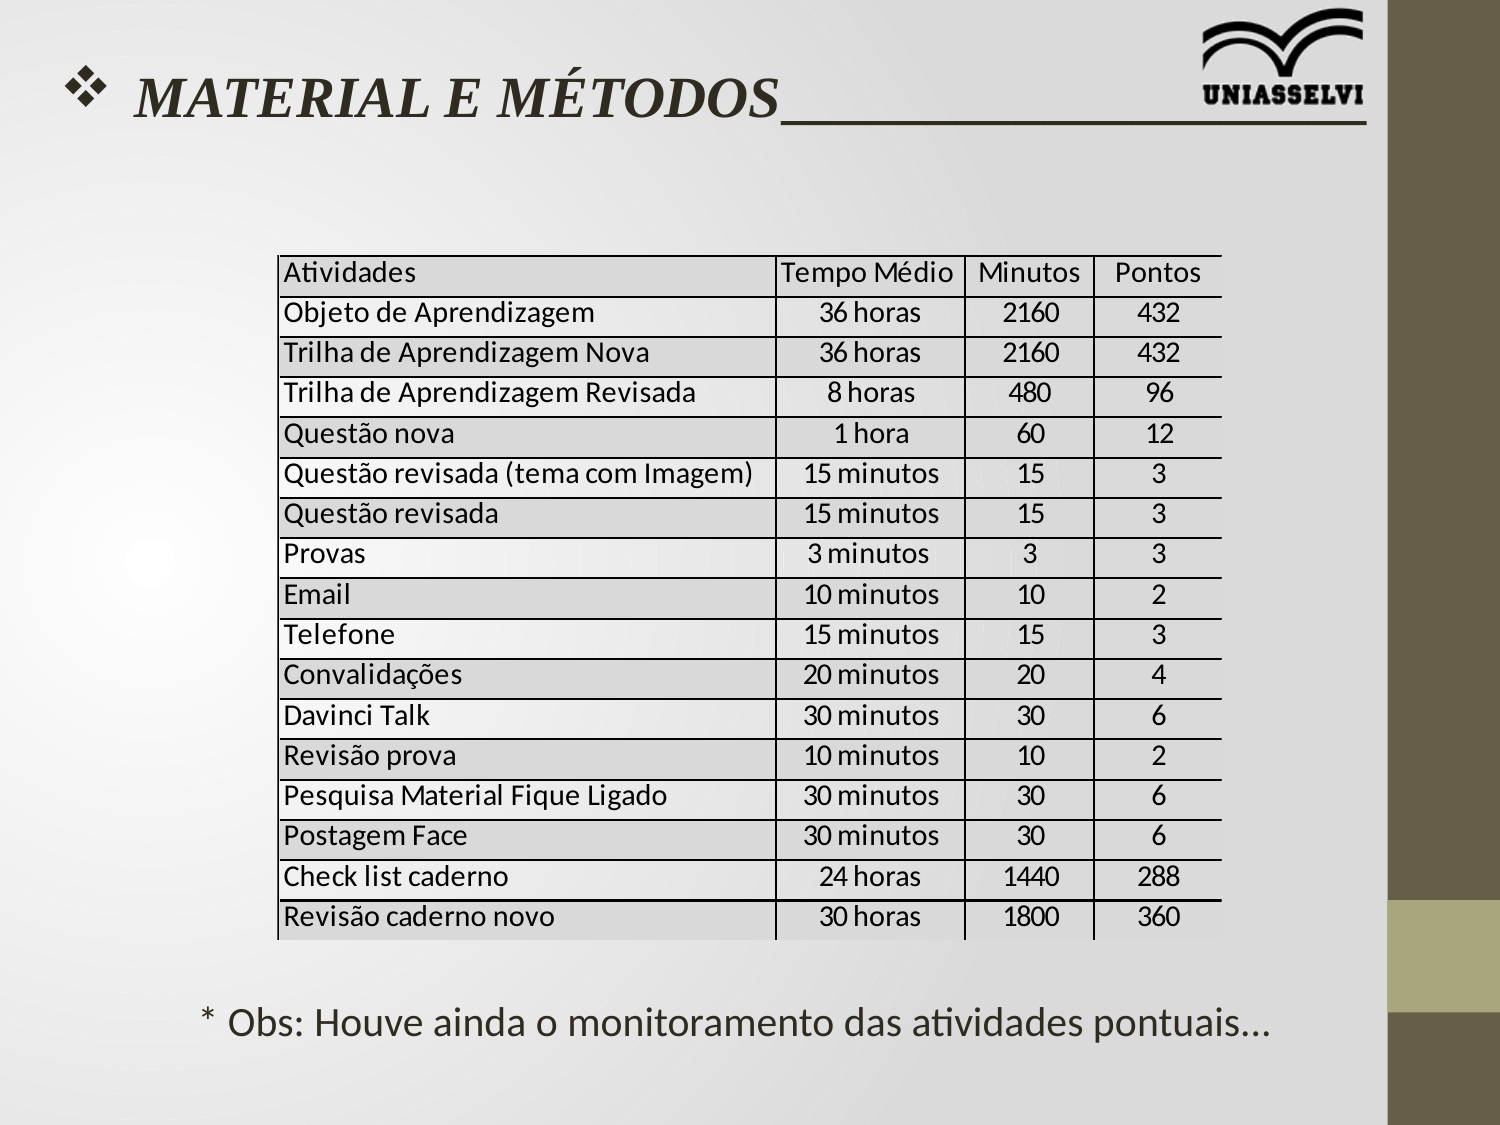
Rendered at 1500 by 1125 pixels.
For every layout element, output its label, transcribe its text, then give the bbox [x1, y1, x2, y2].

picture [276, 254, 1225, 943]
text_box * Obs: Houve ainda o monitoramento das atividades pontuais... [182, 987, 1317, 1053]
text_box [44, 5, 1452, 138]
